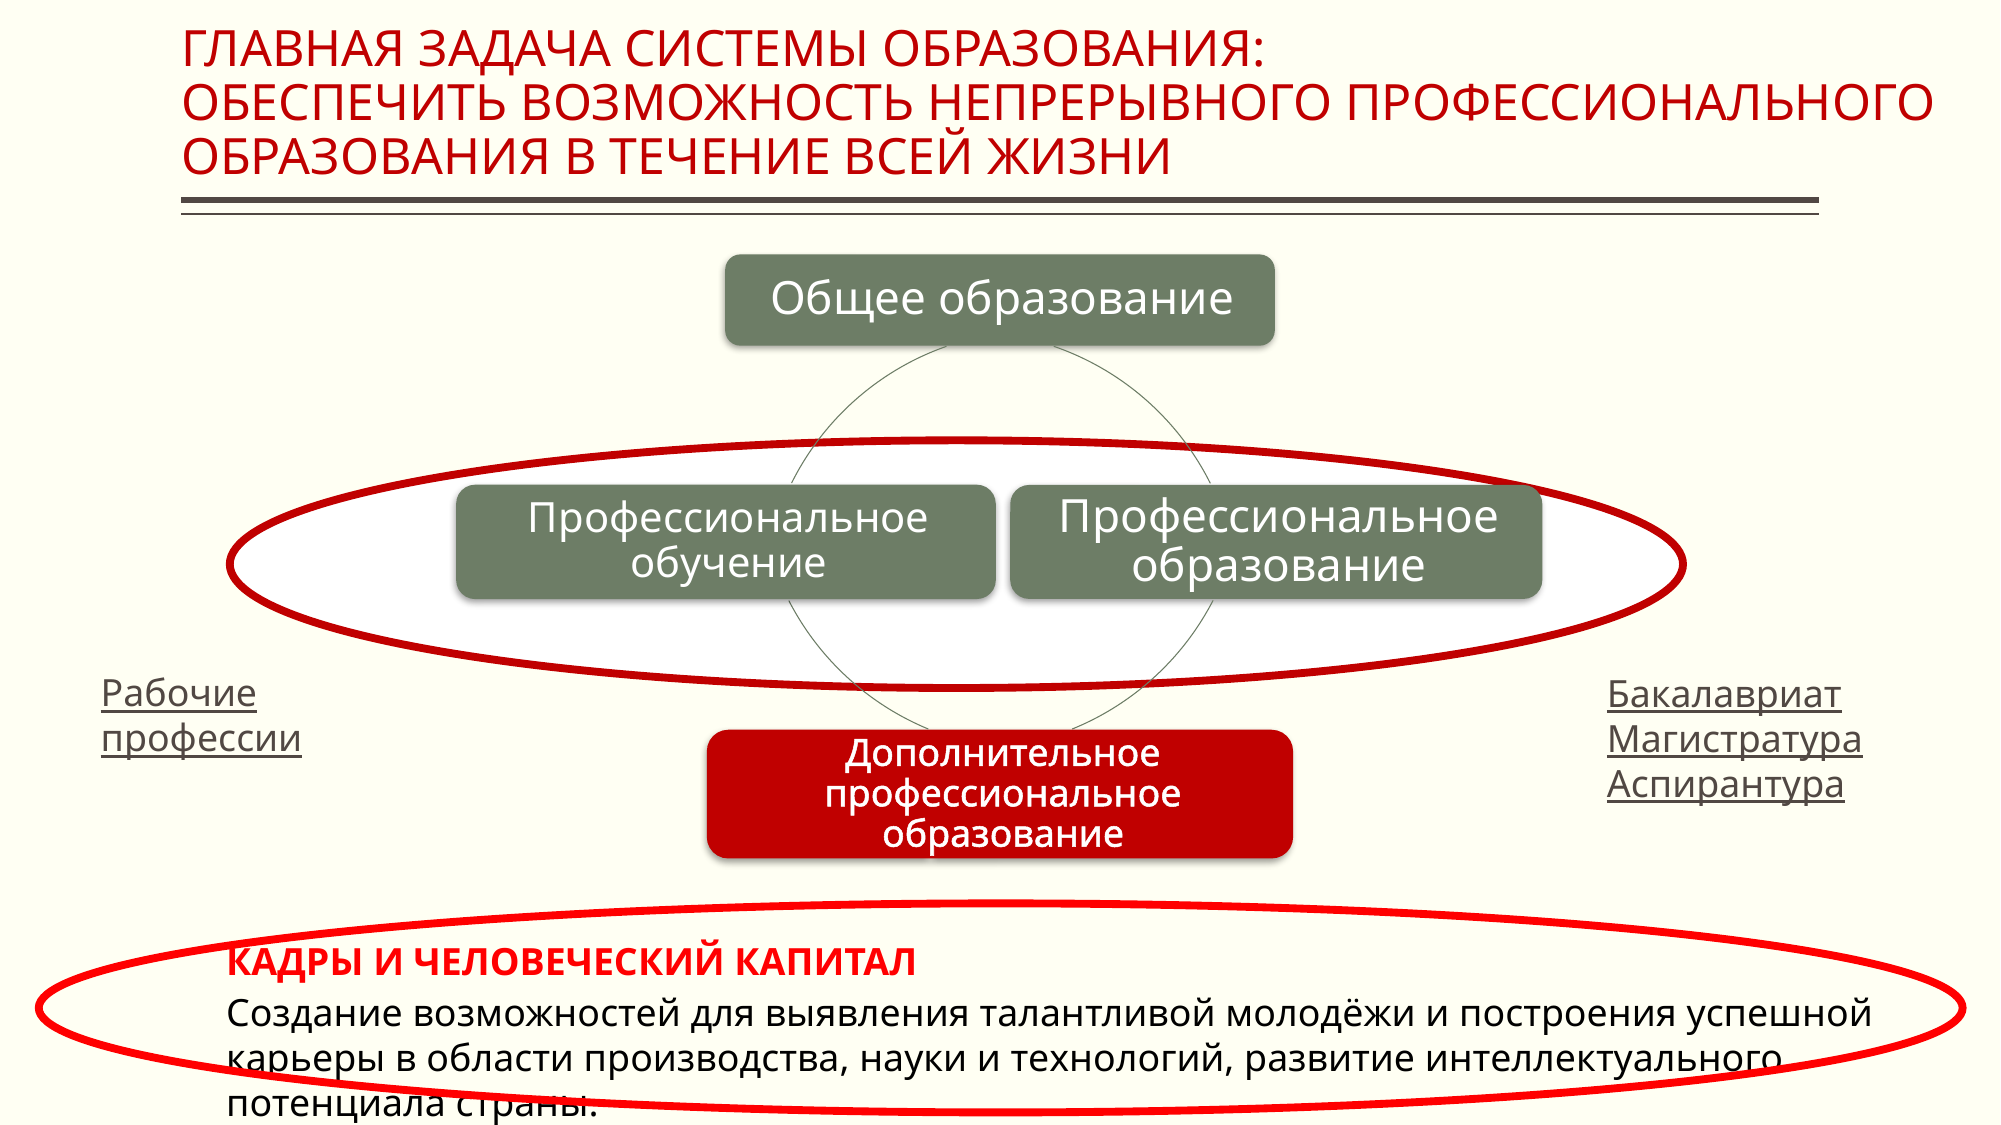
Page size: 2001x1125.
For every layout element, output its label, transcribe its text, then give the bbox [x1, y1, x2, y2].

text_box Рабочие профессии [85, 661, 174, 767]
text_box [34, 922, 1967, 1117]
text_box Бакалавриат Магистратура Аспирантура [1826, 662, 1899, 812]
title ГЛАВНАЯ ЗАДАЧА СИСТЕМЫ ОБРАЗОВАНИЯ: ОБЕСПЕЧИТЬ ВОЗМОЖНОСТЬ НЕПРЕРЫВНОГО ПРОФЕССИОНАЛЬНОГО ОБРАЗОВАНИЯ В ТЕЧЕНИЕ ВСЕЙ ЖИЗНИ [181, 0, 1963, 193]
text_box КАДРЫ И ЧЕЛОВЕЧЕСКИЙ КАПИТАЛ Создание возможностей для выявления талантливой молодёжи и построения успешной карьеры в области производства, науки и технологий, развитие интеллектуального потенциала страны. [211, 930, 1973, 1125]
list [179, 192, 1819, 911]
